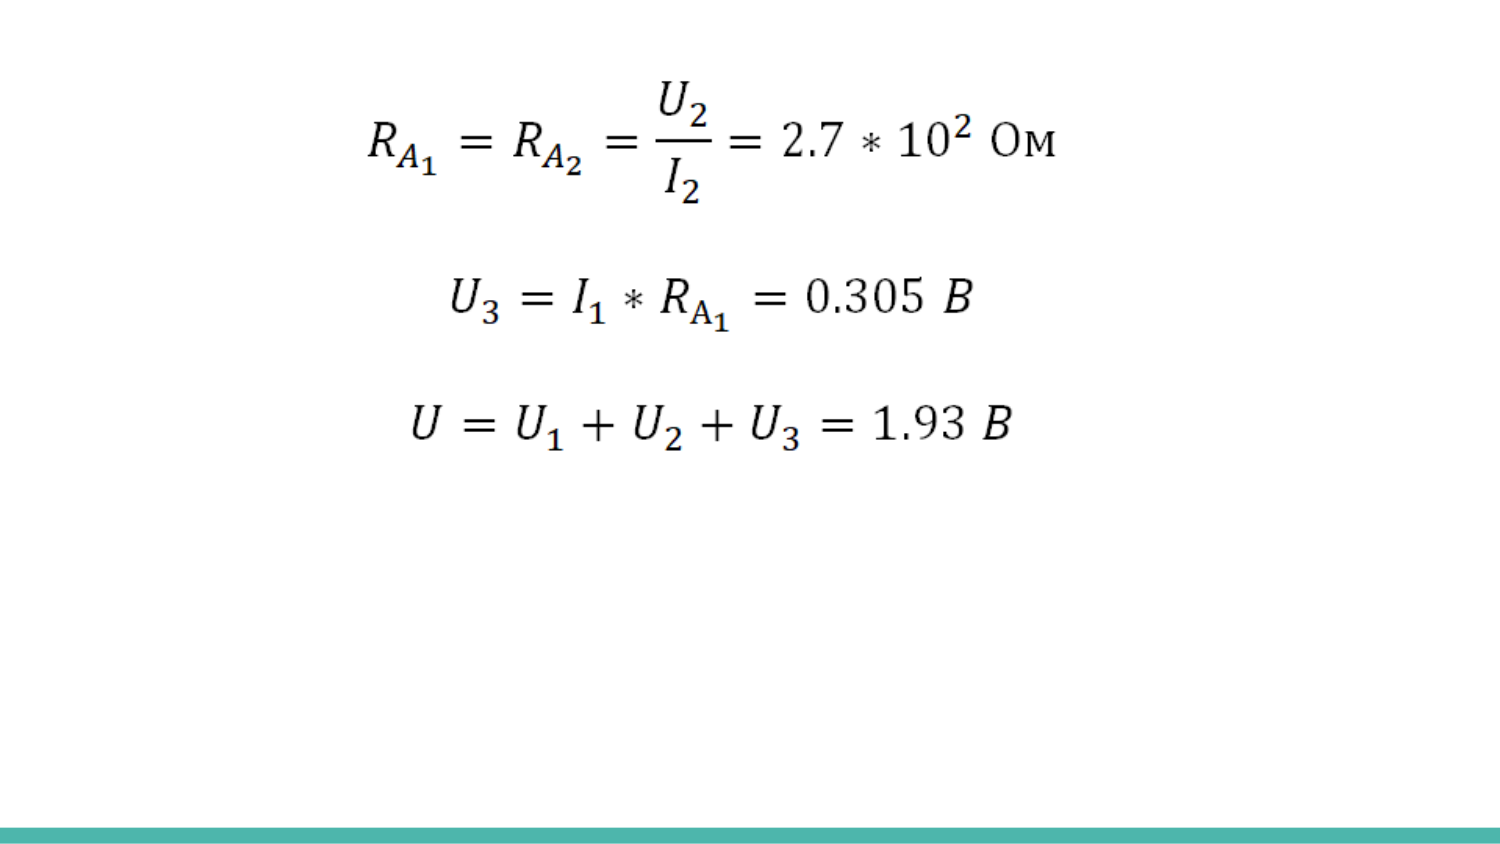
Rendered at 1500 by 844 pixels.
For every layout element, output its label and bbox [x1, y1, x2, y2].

picture [364, 69, 1089, 469]
